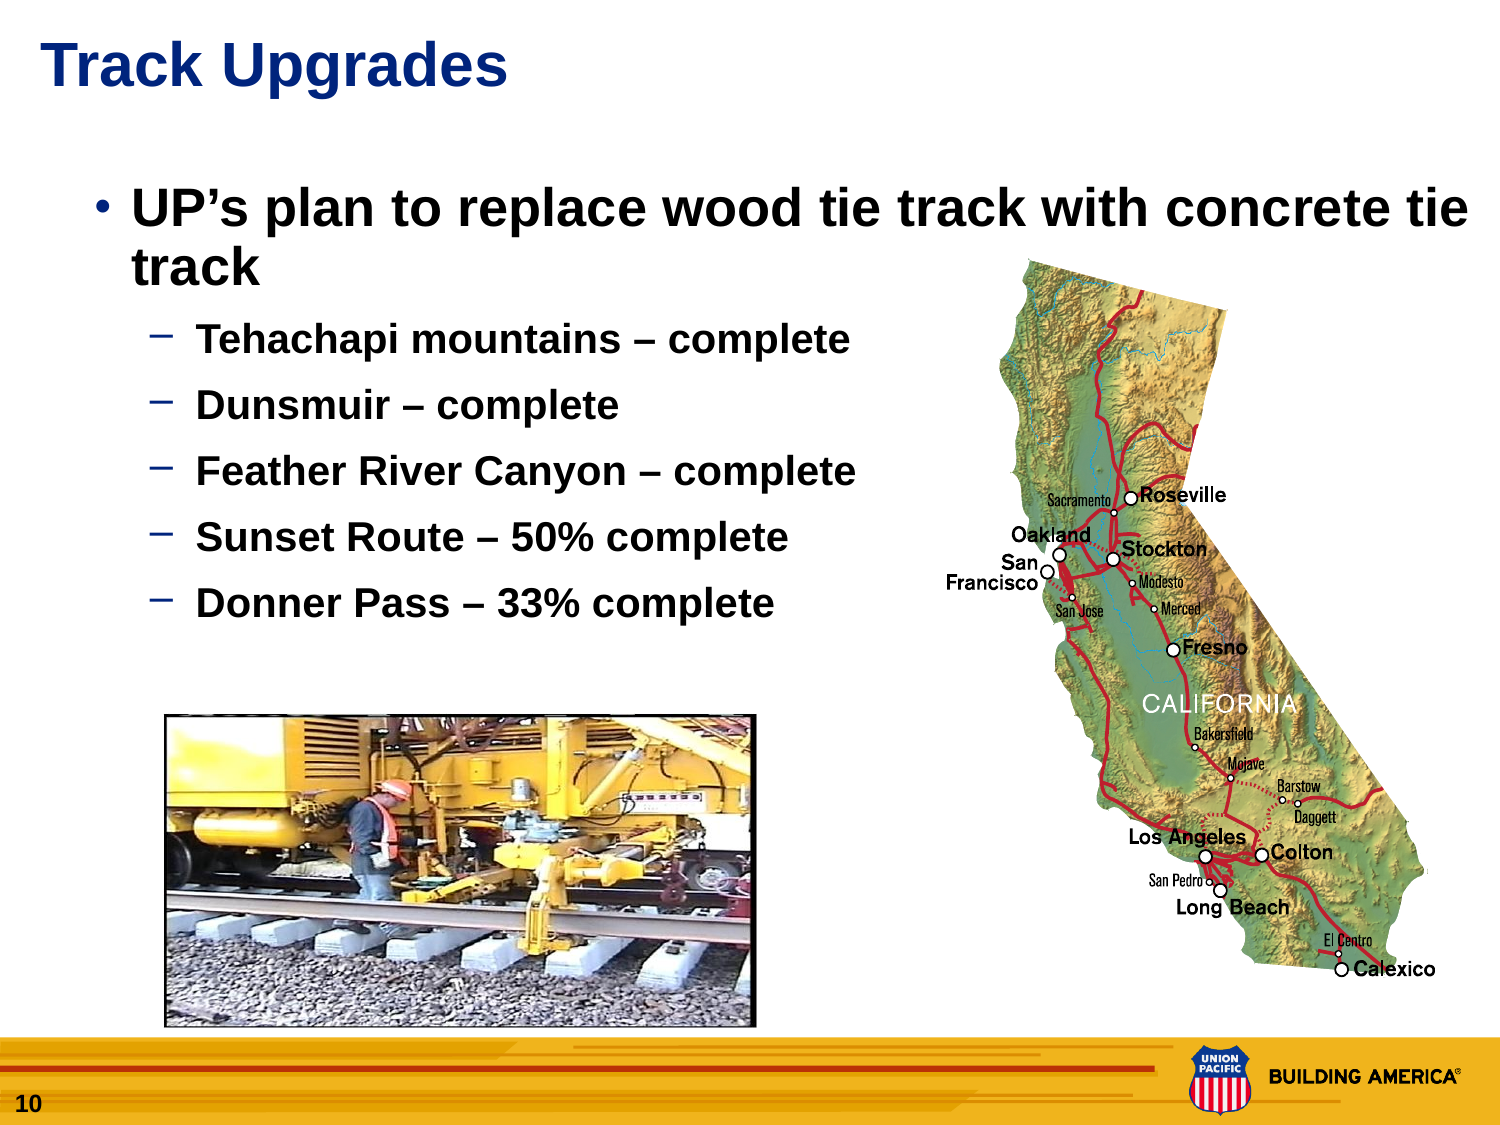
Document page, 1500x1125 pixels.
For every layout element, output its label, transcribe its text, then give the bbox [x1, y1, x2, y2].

picture [1189, 1045, 1461, 1116]
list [163, 713, 757, 1028]
list UP’s plan to replace wood tie track with concrete tie track Tehachapi mountains – complete Dunsmuir – complete Feather River Canyon – complete Sunset Route – 50% complete Donner Pass – 33% complete [78, 172, 1500, 972]
title Track Upgrades [25, 24, 1500, 188]
picture [946, 254, 1436, 978]
